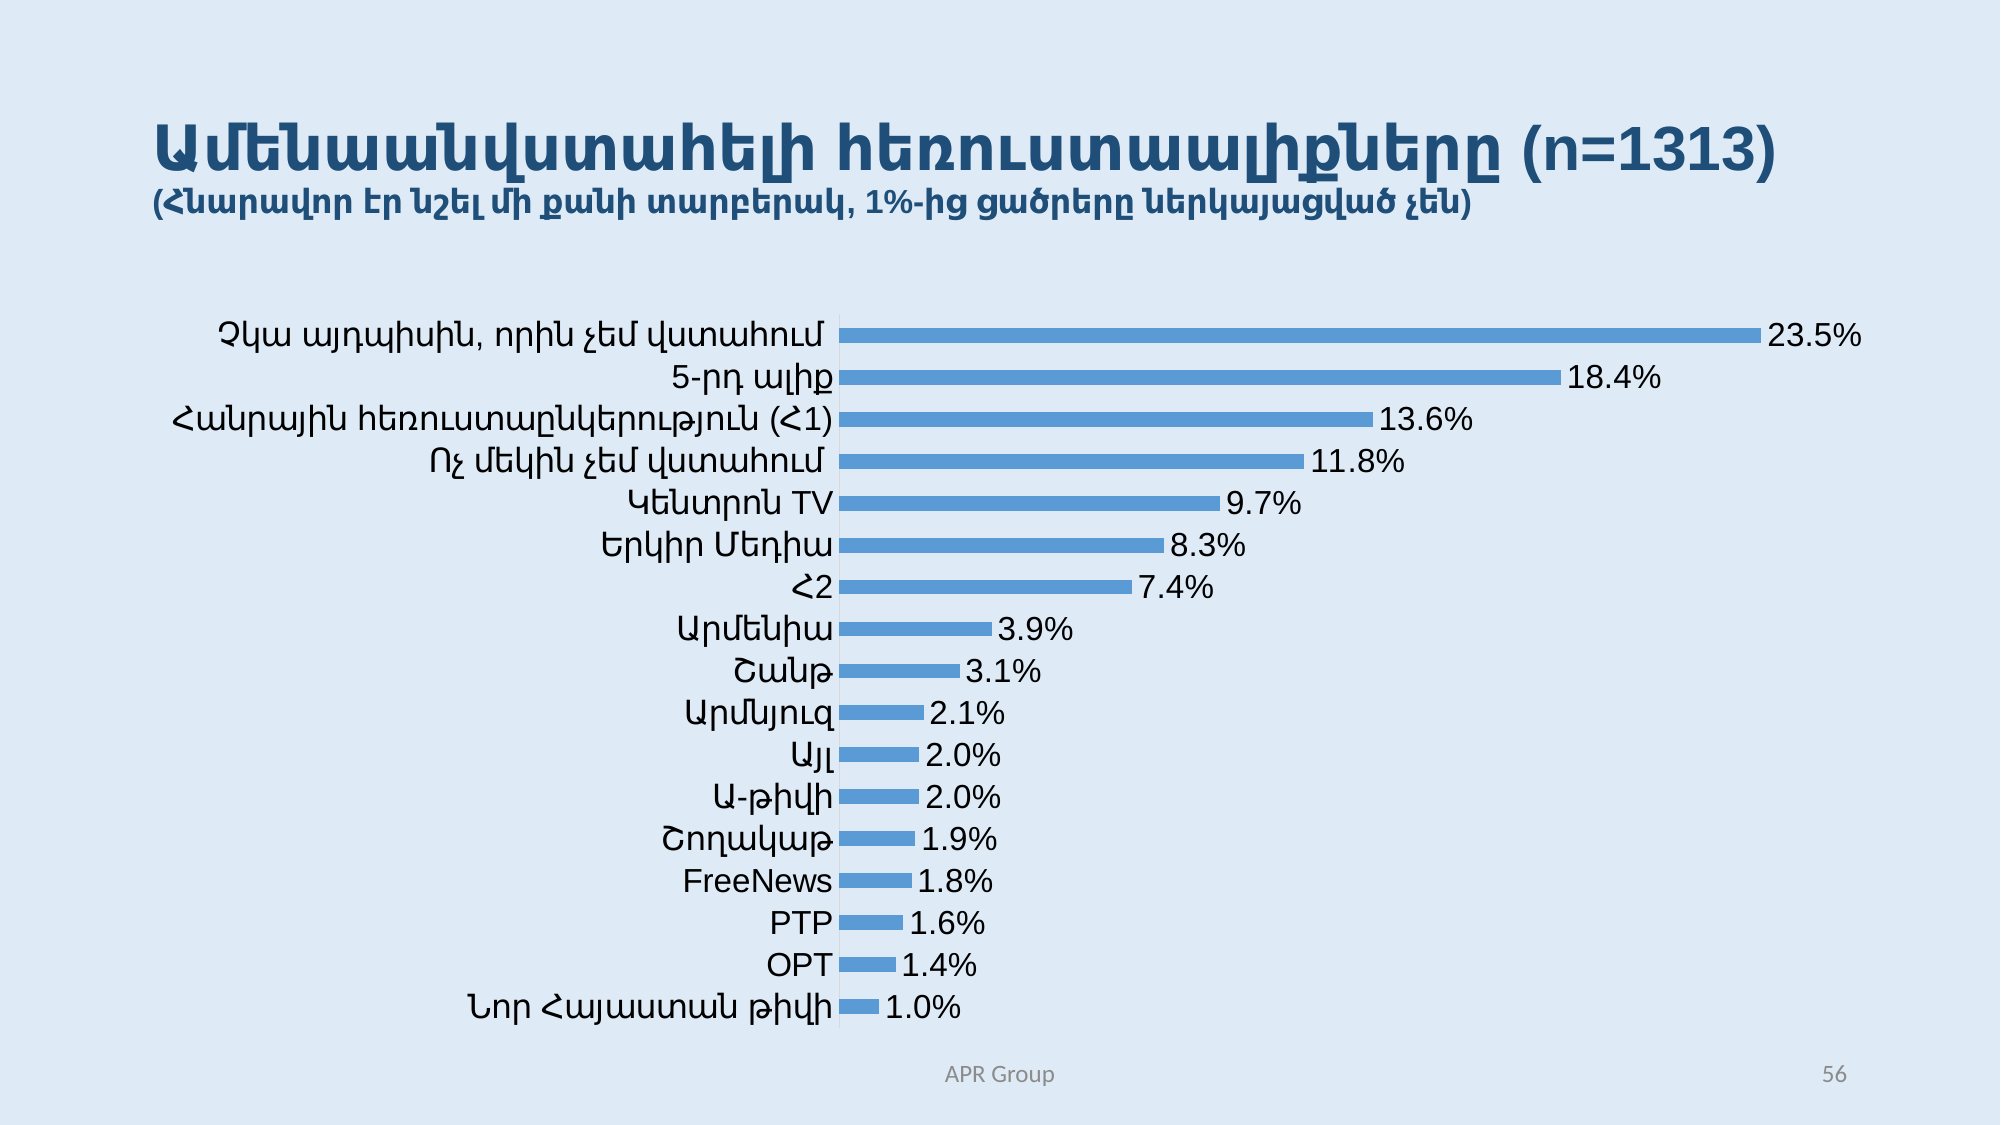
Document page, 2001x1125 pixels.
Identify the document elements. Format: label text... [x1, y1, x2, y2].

footer APR Group [662, 1043, 1338, 1103]
slide_number 56 [1412, 1043, 1863, 1103]
title Ամենաանվստահելի հեռուստաալիքները (n=1313) (Հնարավոր էր նշել մի քանի տարբերակ, 1%-ից ցածրերը ներկայացված չեն) [137, 59, 1863, 278]
chart [137, 299, 1863, 1043]
